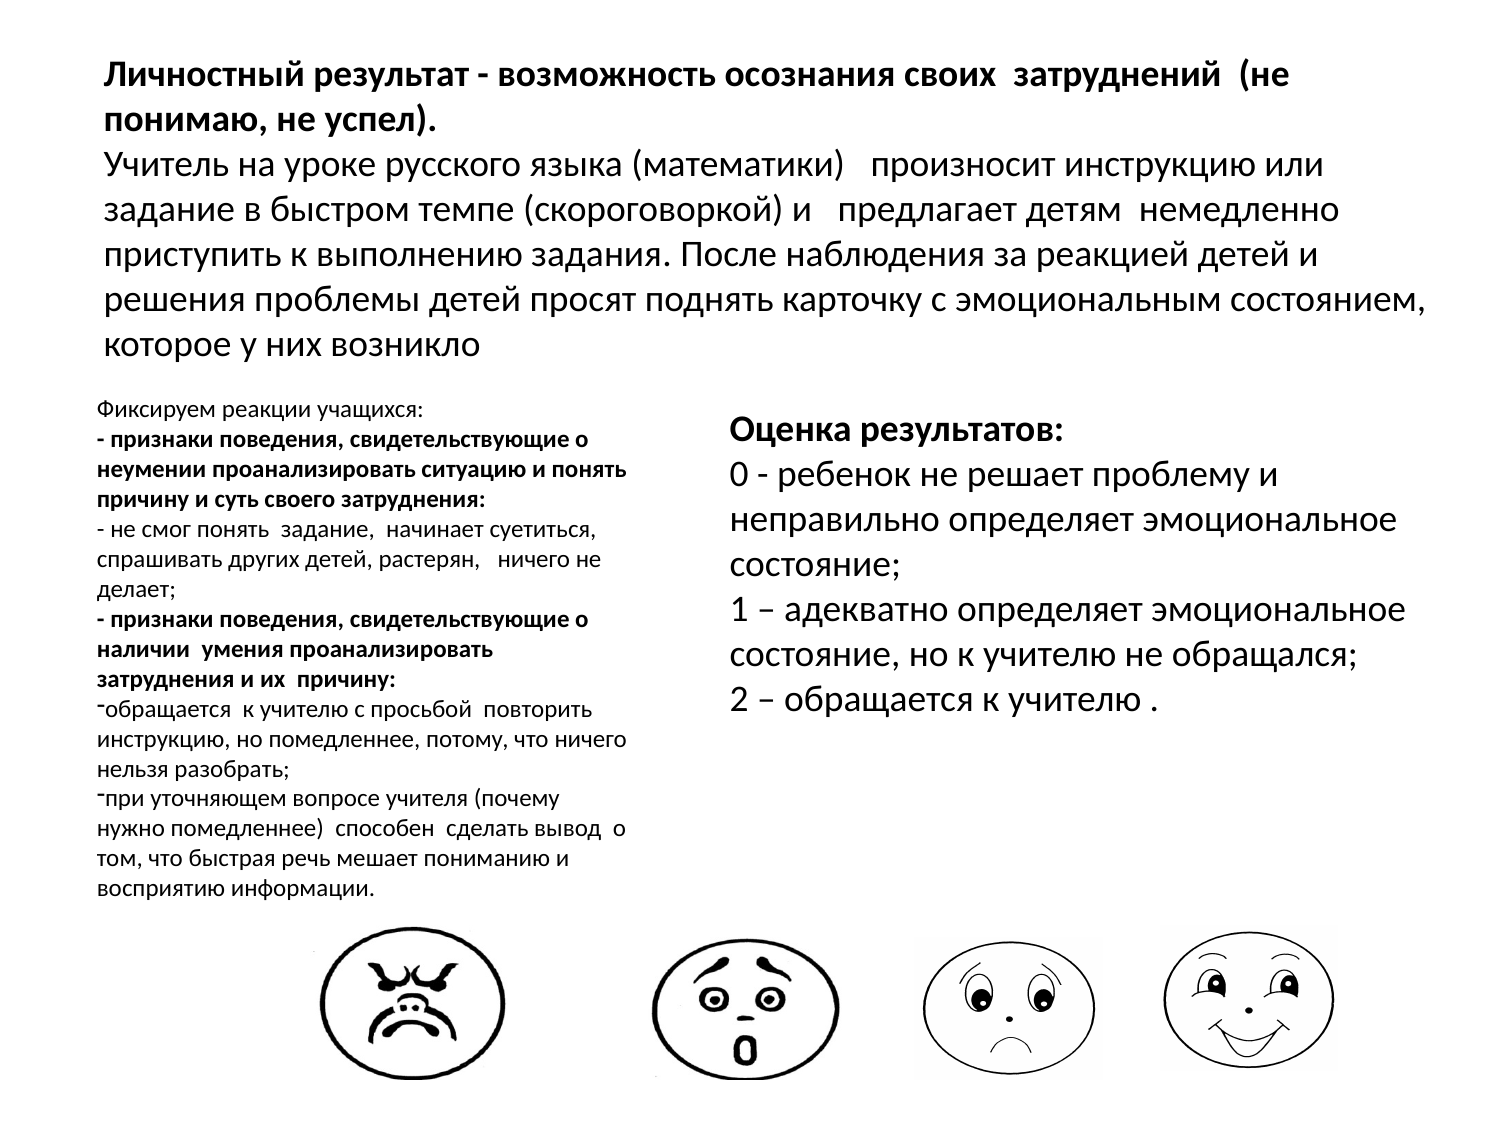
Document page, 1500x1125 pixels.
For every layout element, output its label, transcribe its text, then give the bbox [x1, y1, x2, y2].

picture [913, 937, 1104, 1080]
text_box [0, 0, 1500, 75]
picture [304, 925, 518, 1080]
text_box Личностный результат - возможность осознания своих затруднений (не понимаю, не успел). Учитель на уроке русского языка (математики) произносит инструкцию или задание в быстром темпе (скороговоркой) и предлагает детям немедленно приступить к выполнению задания. После наблюдения за реакцией детей и решения проблемы детей просят поднять карточку с эмоциональным состоянием, которое у них возникло [88, 75, 1447, 372]
picture [644, 937, 846, 1080]
picture [1159, 925, 1338, 1071]
text_box Фиксируем реакции учащихся: - признаки поведения, свидетельствующие о неумении проанализировать ситуацию и понять причину и суть своего затруднения: - не смог понять задание, начинает суетиться, спрашивать других детей, растерян, ничего не делает; - признаки поведения, свидетельствующие о наличии умения проанализировать затруднения и их причину: обращается к учителю с просьбой повторить инструкцию, но помедленнее, потому, что ничего нельзя разобрать; при уточняющем вопросе учителя (почему нужно помедленнее) способен сделать вывод о том, что быстрая речь мешает пониманию и восприятию информации. [82, 385, 645, 910]
text_box Оценка результатов: 0 - ребенок не решает проблему и неправильно определяет эмоциональное состояние; 1 – адекватно определяет эмоциональное состояние, но к учителю не обращался; 2 – обращается к учителю . [714, 397, 1454, 727]
